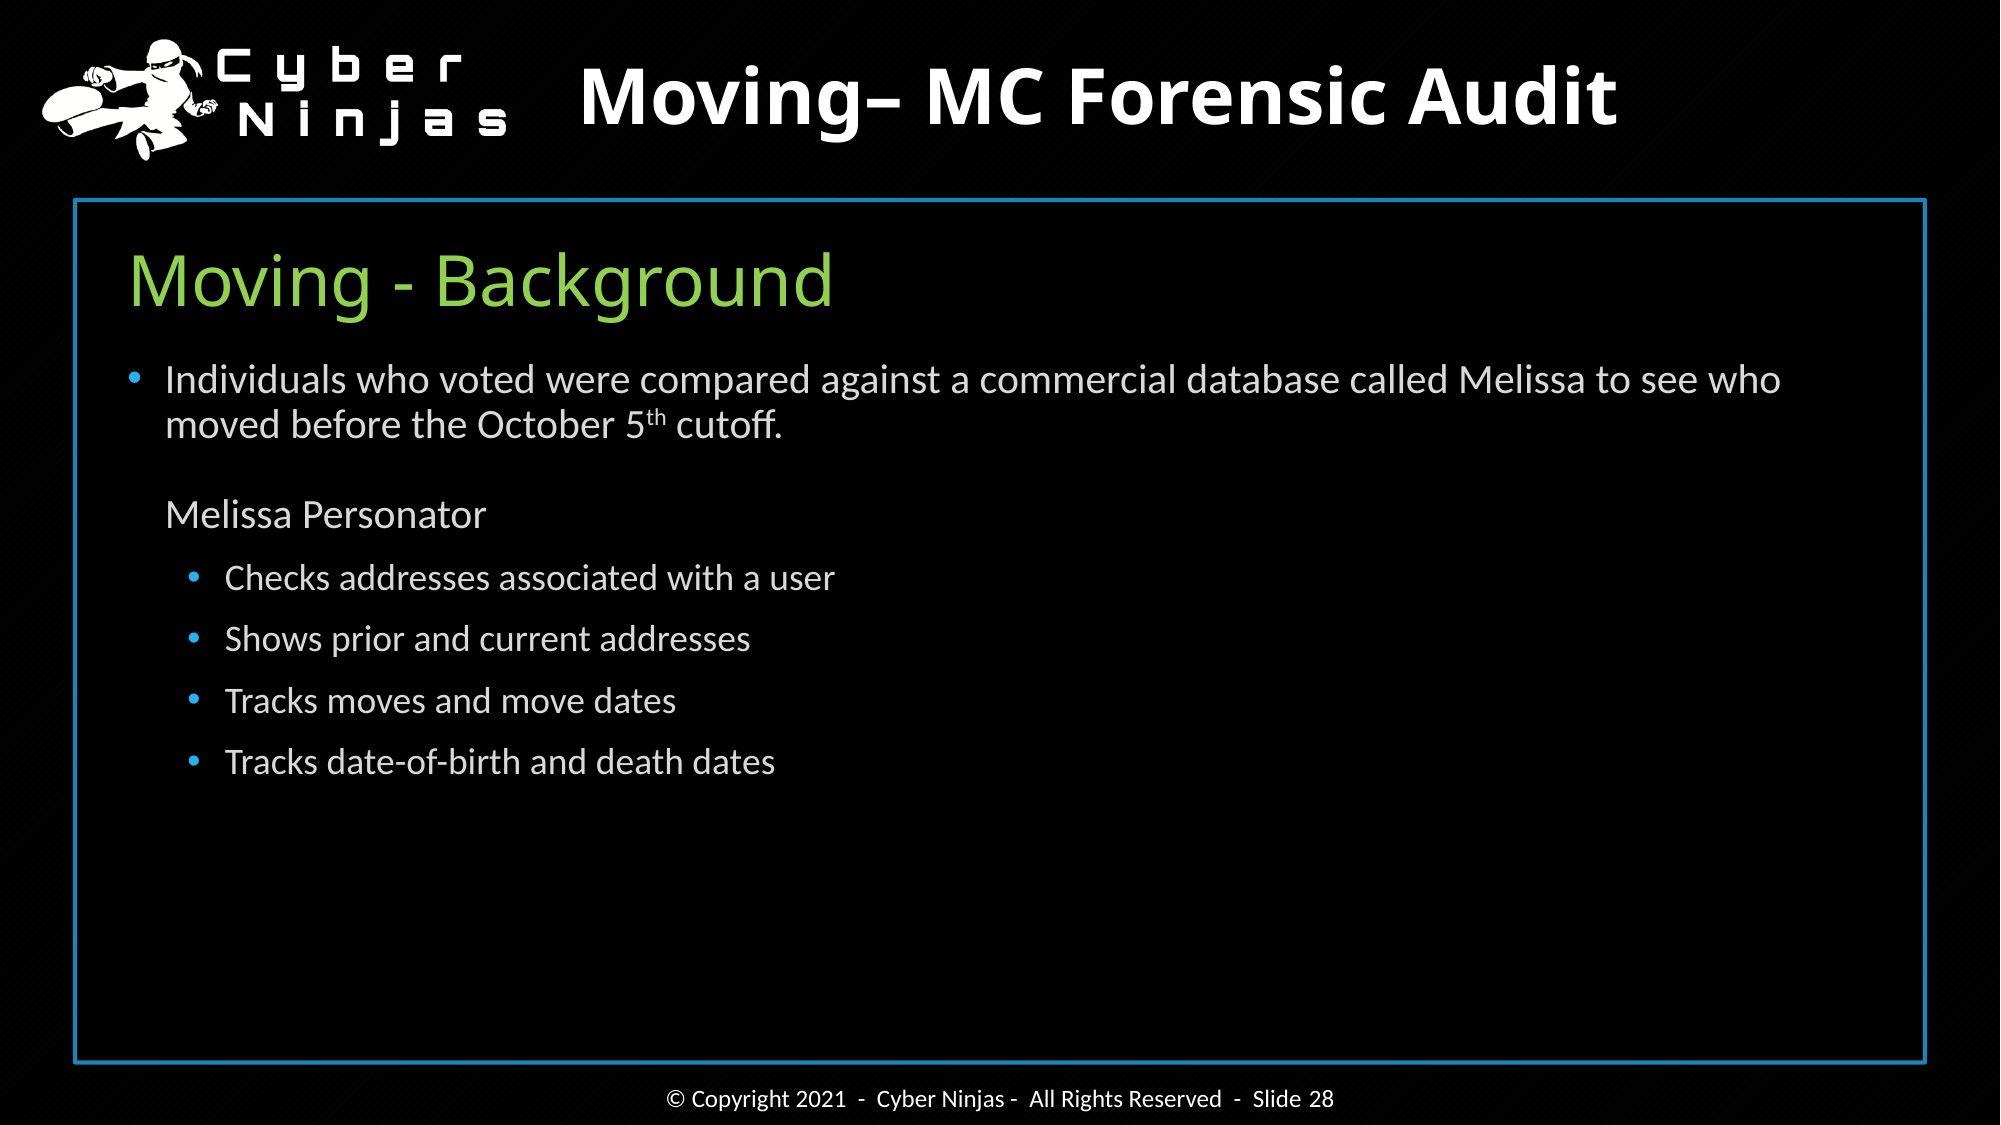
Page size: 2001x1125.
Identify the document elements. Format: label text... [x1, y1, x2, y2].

picture [37, 37, 509, 162]
title Moving - Background [112, 237, 1888, 350]
list Moving– MC Forensic Audit [562, 50, 1925, 150]
footer © Copyright 2021 - Cyber Ninjas - All Rights Reserved - Slide 28 [0, 1074, 2000, 1113]
list Individuals who voted were compared against a commercial database called Melissa to see who moved before the October 5th cutoff. Melissa Personator Checks addresses associated with a user Shows prior and current addresses Tracks moves and move dates Tracks date-of-birth and death dates [112, 350, 1875, 1013]
